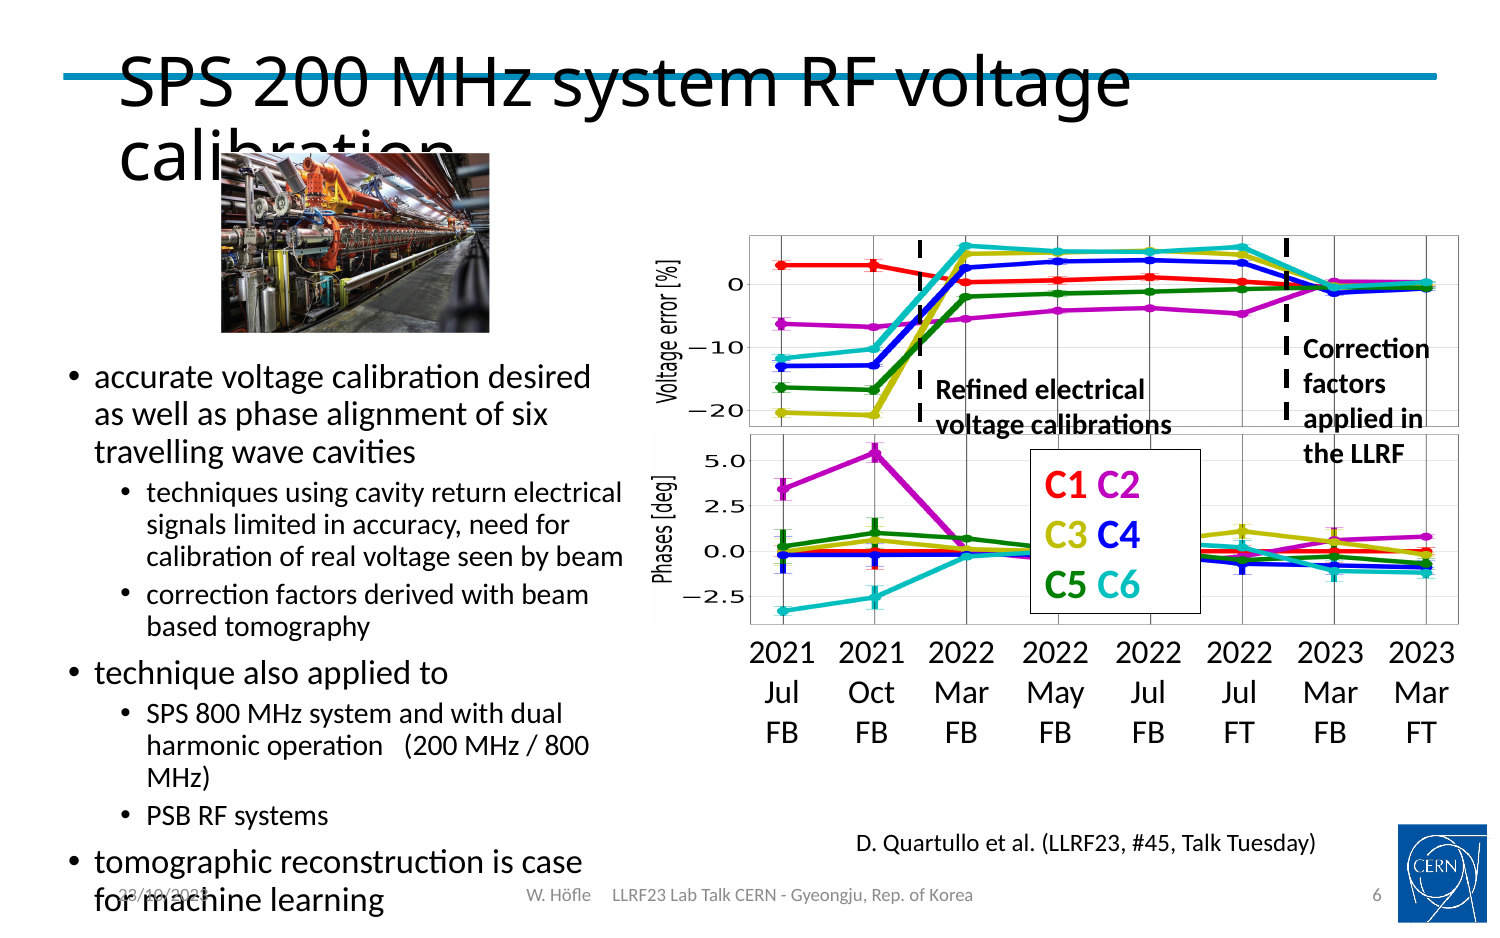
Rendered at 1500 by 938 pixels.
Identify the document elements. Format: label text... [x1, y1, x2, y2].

slide_number 6 [1059, 868, 1397, 919]
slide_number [103, 868, 441, 919]
list accurate voltage calibration desired as well as phase alignment of six travelling wave cavities techniques using cavity return electrical signals limited in accuracy, need for calibration of real voltage seen by beam correction factors derived with beam based tomography technique also applied to SPS 800 MHz system and with dual harmonic operation (200 MHz / 800 MHz) PSB RF systems tomographic reconstruction is case for machine learning [53, 351, 644, 938]
title SPS 200 MHz system RF voltage calibration [103, 60, 1397, 183]
text_box D. Quartullo et al. (LLRF23, #45, Talk Tuesday) [841, 819, 1333, 865]
picture [220, 152, 491, 334]
picture [1407, 834, 1492, 923]
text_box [649, 232, 1474, 706]
footer W. Höfle LLRF23 Lab Talk CERN - Gyeongju, Rep. of Korea [496, 868, 1004, 919]
